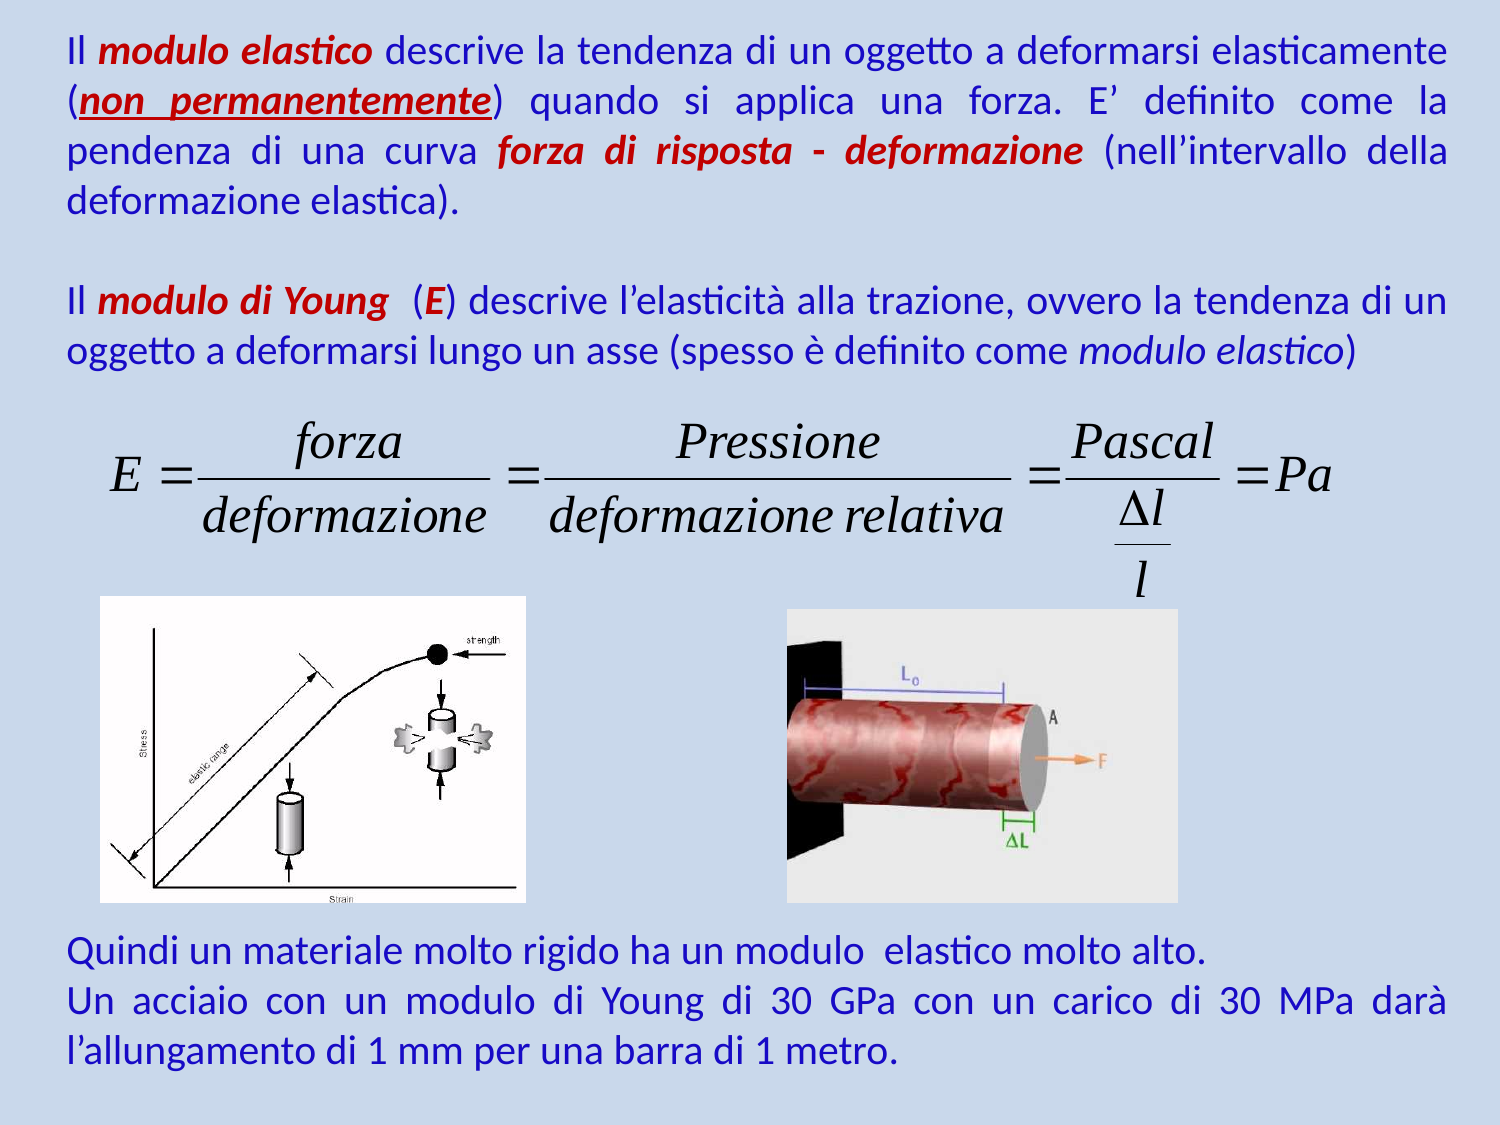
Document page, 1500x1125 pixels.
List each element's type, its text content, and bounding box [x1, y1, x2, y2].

text_box Il modulo elastico descrive la tendenza di un oggetto a deformarsi elasticamente (non permanentemente) quando si applica una forza. E’ definito come la pendenza di una curva forza di risposta - deformazione (nell’intervallo della deformazione elastica). Il modulo di Young (E) descrive l’elasticità alla trazione, ovvero la tendenza di un oggetto a deformarsi lungo un asse (spesso è definito come modulo elastico) Quindi un materiale molto rigido ha un modulo elastico molto alto. Un acciaio con un modulo di Young di 30 GPa con un carico di 30 MPa darà l’allungamento di 1 mm per una barra di 1 metro. [66, 22, 1449, 1073]
picture [786, 609, 1178, 903]
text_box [99, 408, 1345, 611]
picture [99, 596, 527, 903]
